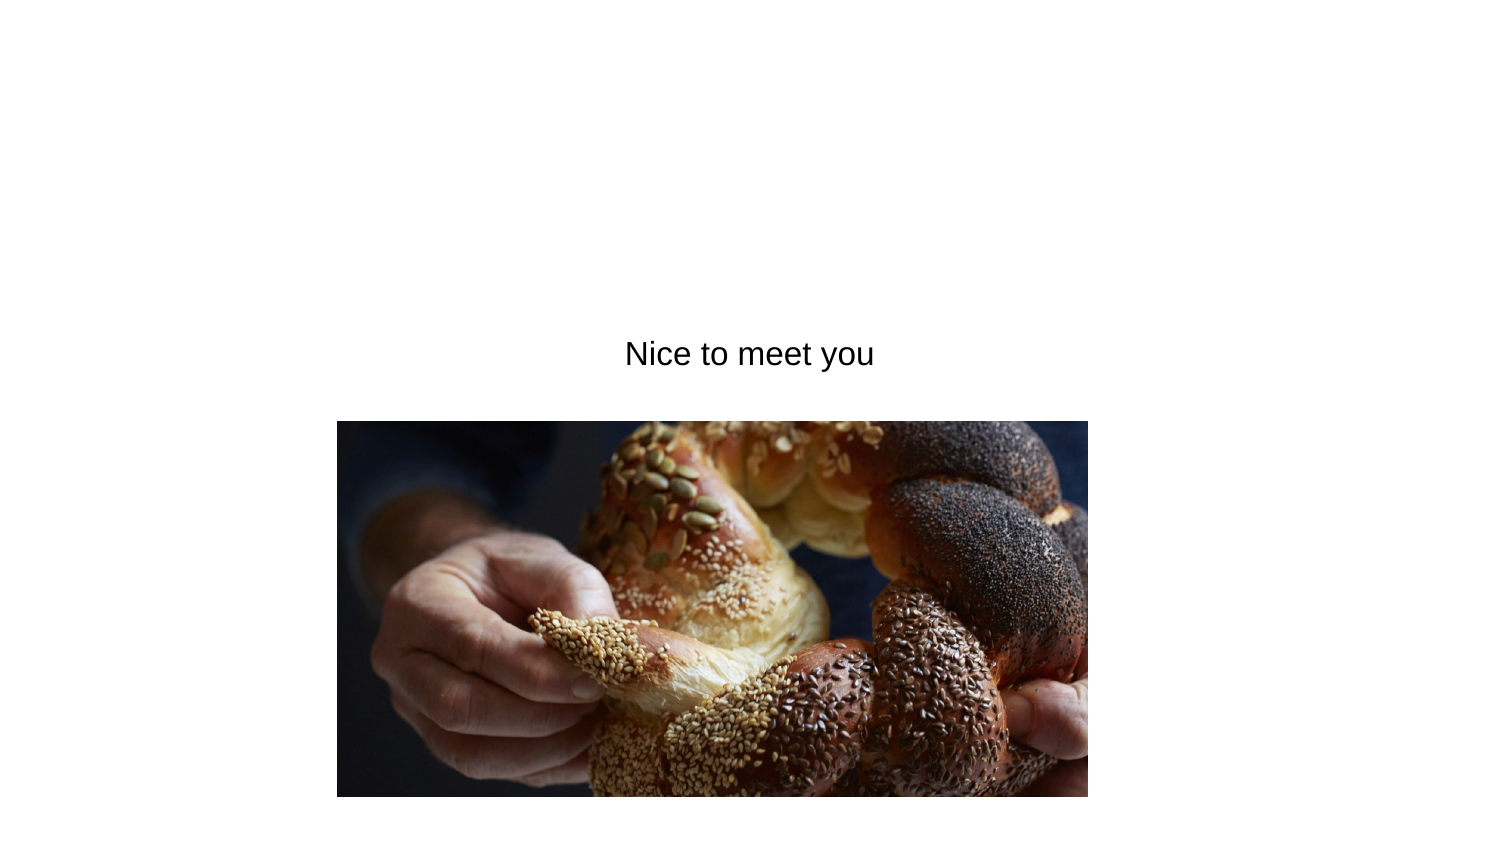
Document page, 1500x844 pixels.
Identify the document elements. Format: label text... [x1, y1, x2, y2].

picture [337, 421, 1088, 798]
title Nice to meet you [112, 262, 1388, 443]
